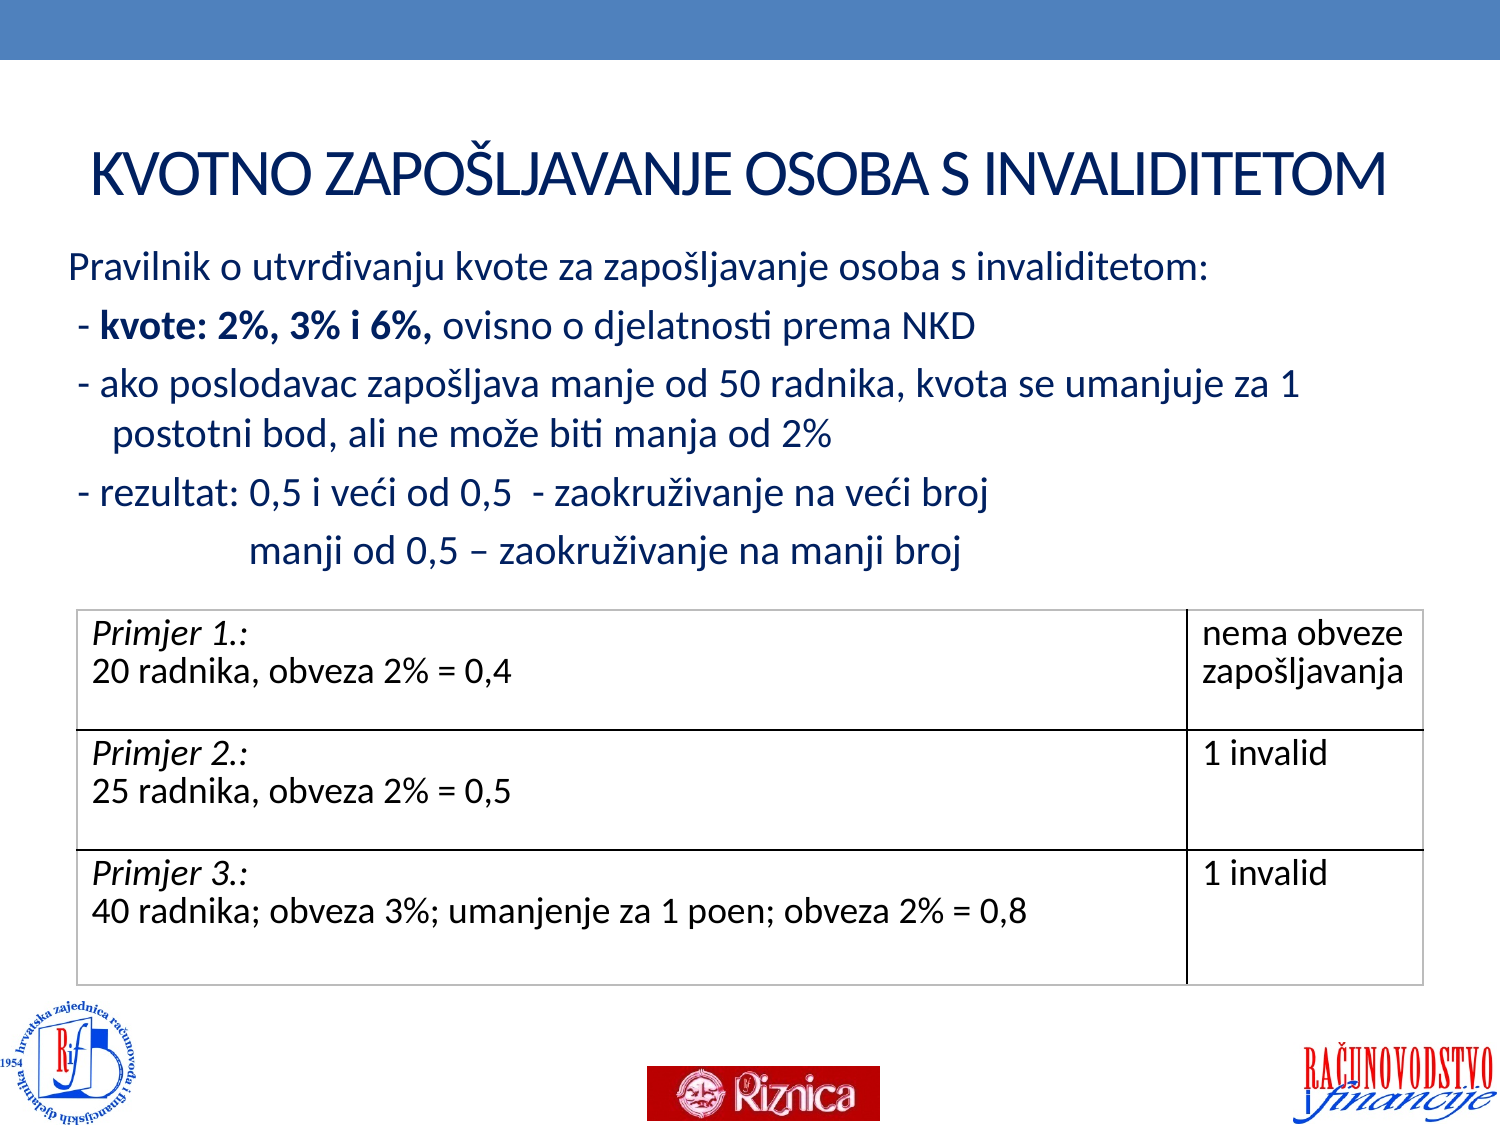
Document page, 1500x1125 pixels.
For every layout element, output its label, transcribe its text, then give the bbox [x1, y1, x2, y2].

table_cell 1 invalid [1188, 851, 1422, 984]
table_cell Primjer 3.: 40 radnika; obveza 3%; umanjenje za 1 poen; obveza 2% = 0,8 [78, 851, 1186, 984]
picture [647, 1066, 880, 1121]
title KVOTNO ZAPOŠLJAVANJE OSOBA S INVALIDITETOM [75, 87, 1425, 231]
table_header Primjer 1.: 20 radnika, obveza 2% = 0,4 [78, 611, 1186, 729]
picture [1293, 1042, 1497, 1124]
table_cell 1 invalid [1188, 731, 1422, 849]
table_cell Primjer 2.: 25 radnika, obveza 2% = 0,5 [78, 731, 1186, 849]
table_header nema obveze zapošljavanja [1188, 611, 1422, 729]
list Pravilnik o utvrđivanju kvote za zapošljavanje osoba s invaliditetom: - kvote: 2%, 3% i 6%, ovisno o djelatnosti prema NKD - ako poslodavac zapošljava manje od 50 radnika, kvota se umanjuje za 1 postotni bod, ali ne može biti manja od 2% - rezultat: 0,5 i veći od 0,5 - zaokruživanje na veći broj manji od 0,5 – zaokruživanje na manji broj [53, 231, 1459, 1063]
picture [0, 1001, 136, 1125]
